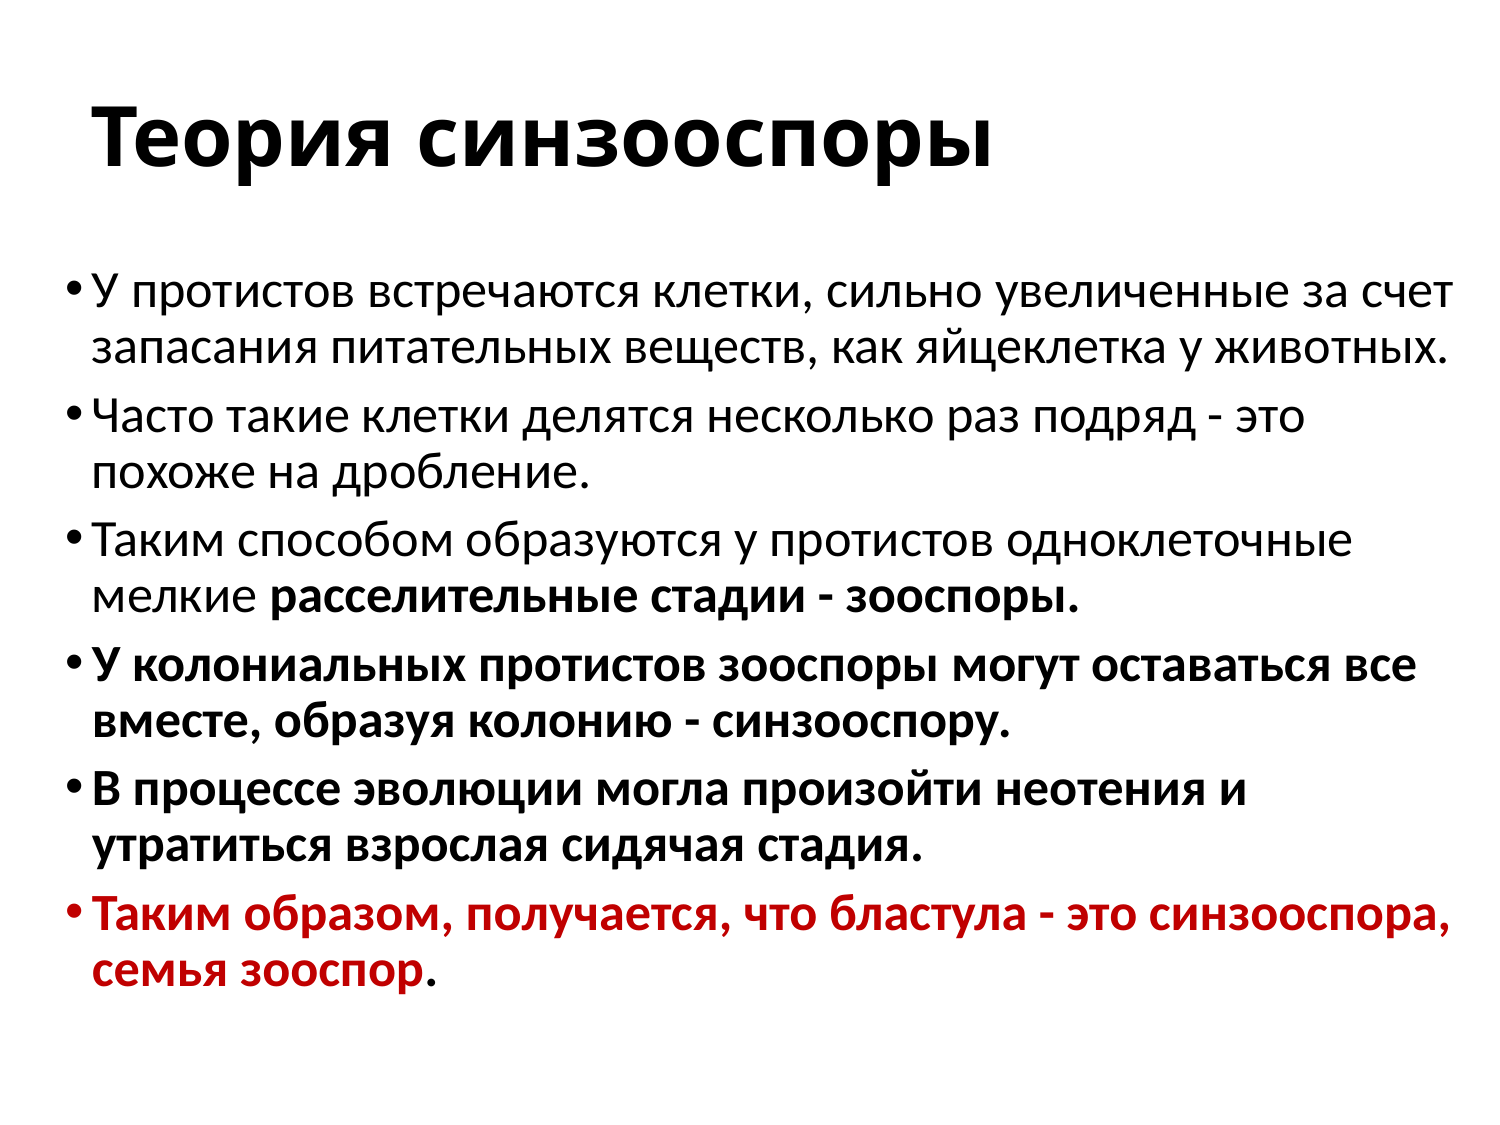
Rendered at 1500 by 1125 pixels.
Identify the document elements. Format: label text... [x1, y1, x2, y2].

list У протистов встречаются клетки, сильно увеличенные за счет запасания питательных веществ, как яйцеклетка у животных. Часто такие клетки делятся несколько раз подряд - это похоже на дробление. Таким способом образуются у протистов одноклеточные мелкие расселительные стадии - зооспоры. У колониальных протистов зооспоры могут оставаться все вместе, образуя колонию - синзооспору. В процессе эволюции могла произойти неотения и утратиться взрослая сидячая стадия. Таким образом, получается, что бластула - это синзооспора, семья зооспор. [50, 254, 1475, 1102]
title Теория синзооспоры [75, 70, 1500, 208]
